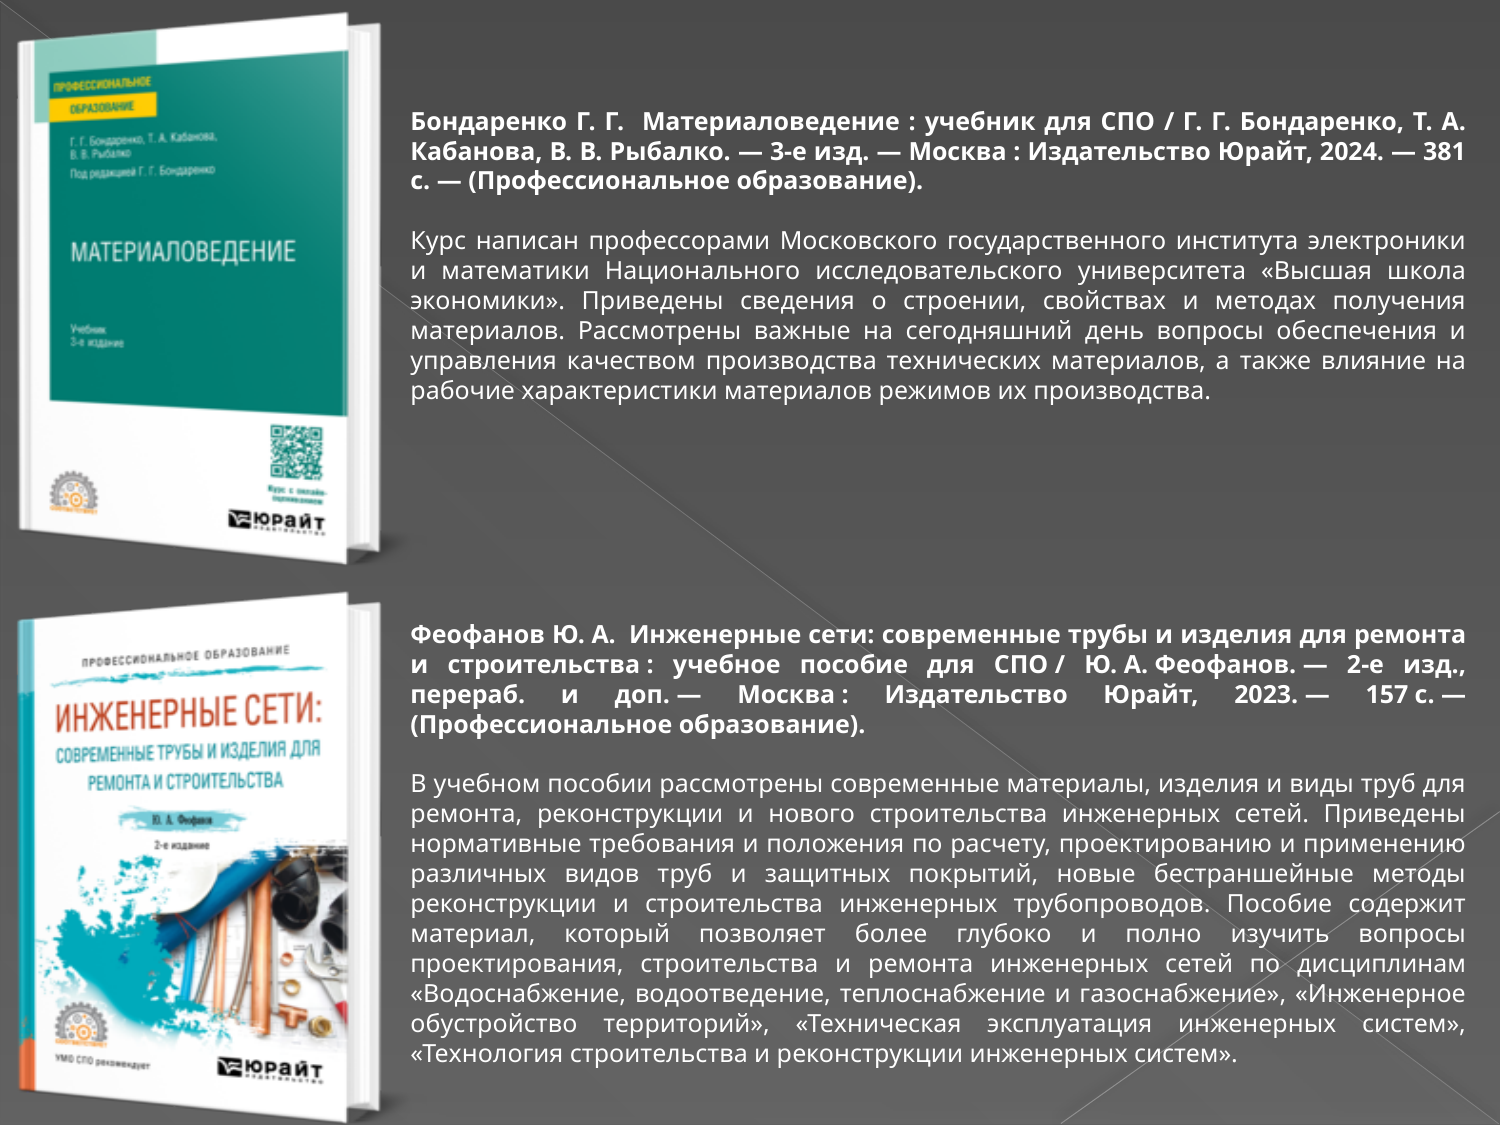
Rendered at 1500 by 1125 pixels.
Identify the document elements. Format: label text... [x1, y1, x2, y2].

picture [0, 0, 427, 1125]
text_box Феофанов Ю. А. Инженерные сети: современные трубы и изделия для ремонта и строительства : учебное пособие для СПО / Ю. А. Феофанов. — 2-е изд., перераб. и доп. — Москва : Издательство Юрайт, 2023. — 157 с. — (Профессиональное образование). В учебном пособии рассмотрены современные материалы, изделия и виды труб для ремонта, реконструкции и нового строительства инженерных сетей. Приведены нормативные требования и положения по расчету, проектированию и применению различных видов труб и защитных покрытий, новые бестраншейные методы реконструкции и строительства инженерных трубопроводов. Пособие содержит материал, который позволяет более глубоко и полно изучить вопросы проектирования, строительства и ремонта инженерных сетей по дисциплинам «Водоснабжение, водоотведение, теплоснабжение и газоснабжение», «Инженерное обустройство территорий», «Техническая эксплуатация инженерных систем», «Технология строительства и реконструкции инженерных систем». [430, 610, 1483, 1075]
text_box Бондаренко Г. Г. Материаловедение : учебник для СПО / Г. Г. Бондаренко, Т. А. Кабанова, В. В. Рыбалко. — 3-е изд. — Москва : Издательство Юрайт, 2024. — 381 с. — (Профессиональное образование). Курс написан профессорами Московского государственного института электроники и математики Национального исследовательского университета «Высшая школа экономики». Приведены сведения о строении, свойствах и методах получения материалов. Рассмотрены важные на сегодняшний день вопросы обеспечения и управления качеством производства технических материалов, а также влияние на рабочие характеристики материалов режимов их производства. [430, 97, 1483, 412]
